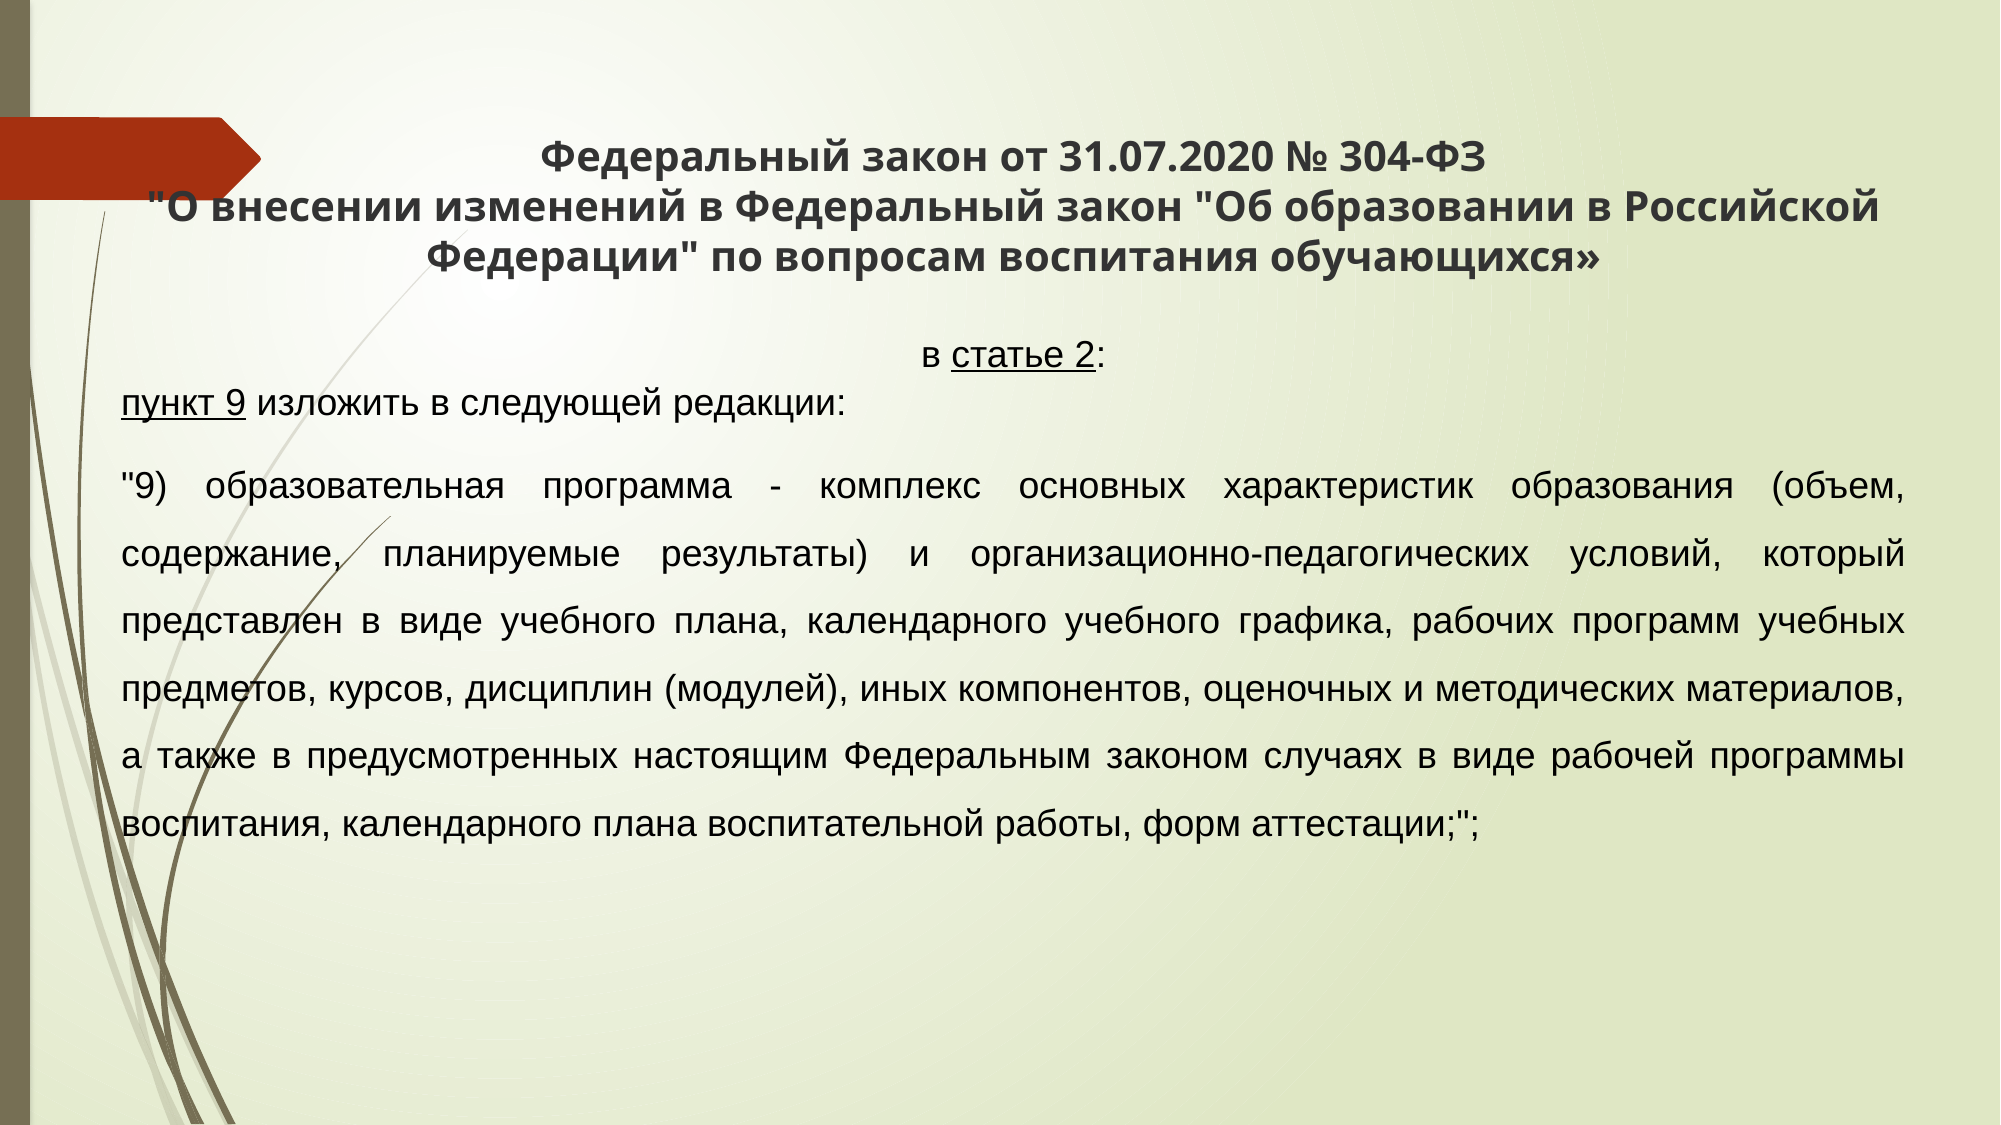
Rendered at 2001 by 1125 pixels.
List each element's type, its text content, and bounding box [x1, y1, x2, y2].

text_box Федеральный закон от 31.07.2020 № 304-ФЗ "О внесении изменений в Федеральный закон "Об образовании в Российской Федерации" по вопросам воспитания обучающихся» в статье 2: пункт 9 изложить в следующей редакции: "9) образовательная программа - комплекс основных характеристик образования (объем, содержание, планируемые результаты) и организационно-педагогических условий, который представлен в виде учебного плана, календарного учебного графика, рабочих программ учебных предметов, курсов, дисциплин (модулей), иных компонентов, оценочных и методических материалов, а также в предусмотренных настоящим Федеральным законом случаях в виде рабочей программы воспитания, календарного плана воспитательной работы, форм аттестации;"; [106, 122, 1921, 902]
